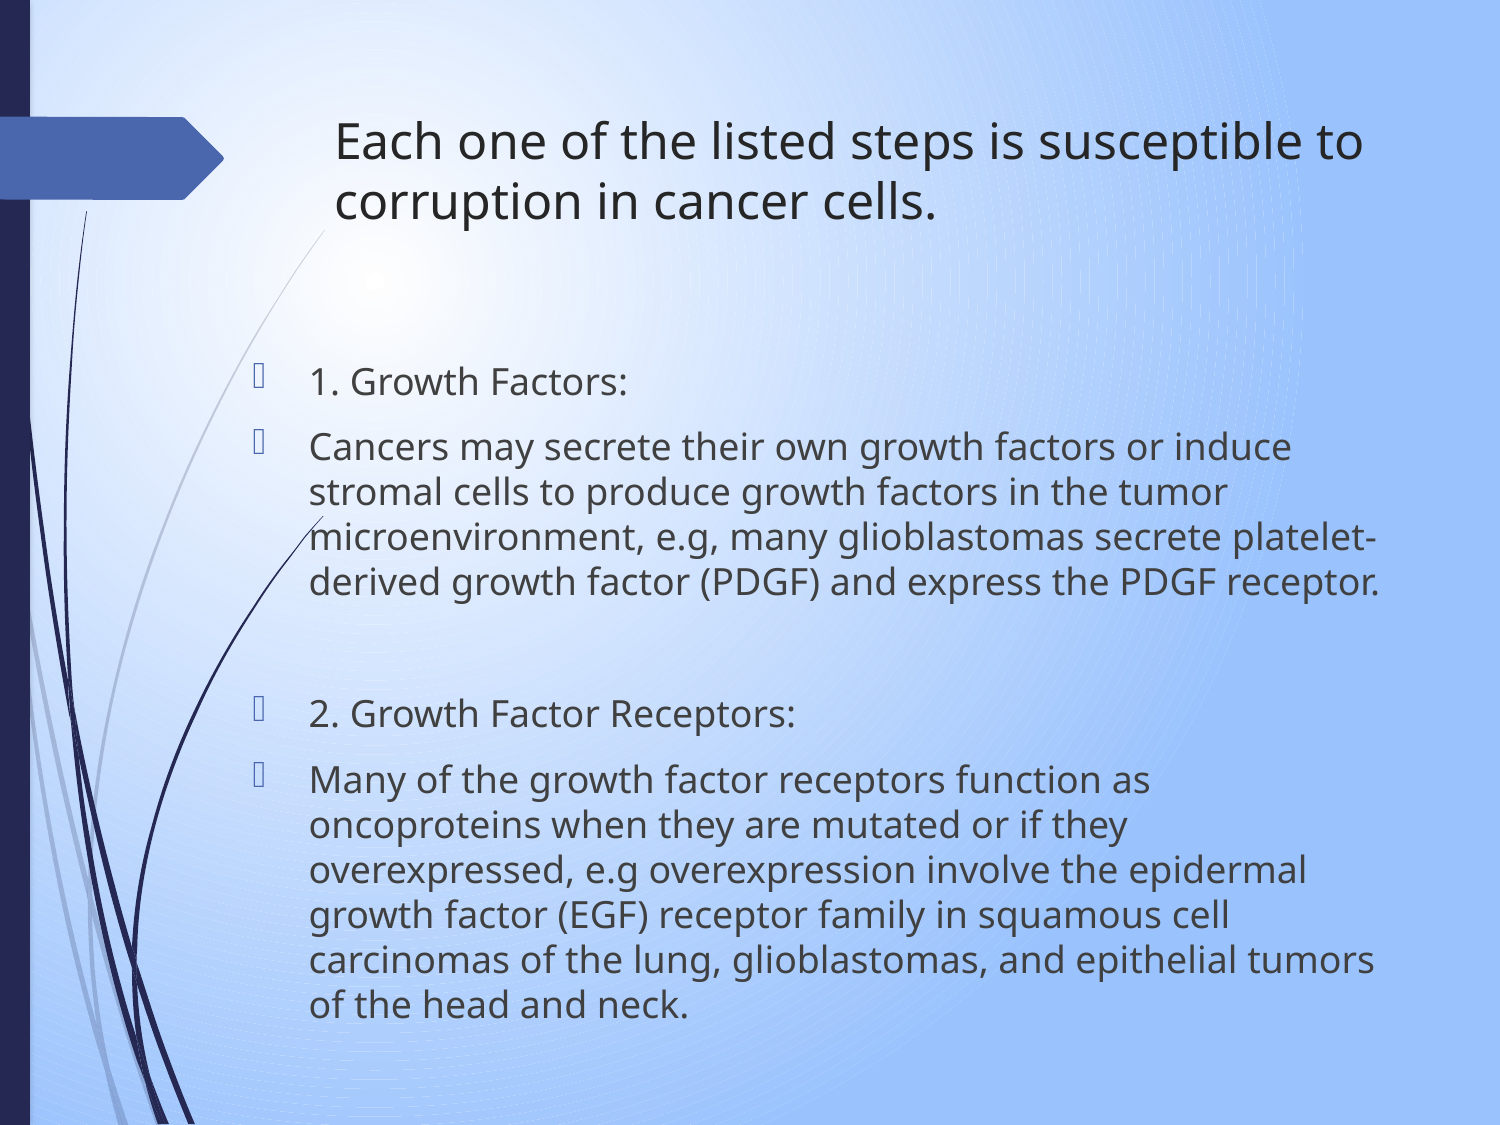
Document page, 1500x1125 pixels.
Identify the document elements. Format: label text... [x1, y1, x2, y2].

title Each one of the listed steps is susceptible to corruption in cancer cells. [319, 102, 1400, 313]
list 1. Growth Factors: Cancers may secrete their own growth factors or induce stromal cells to produce growth factors in the tumor microenvironment, e.g, many glioblastomas secrete platelet-derived growth factor (PDGF) and express the PDGF receptor. 2. Growth Factor Receptors: Many of the growth factor receptors function as oncoproteins when they are mutated or if they overexpressed, e.g overexpression involve the epidermal growth factor (EGF) receptor family in squamous cell carcinomas of the lung, glioblastomas, and epithelial tumors of the head and neck. [237, 350, 1400, 1050]
